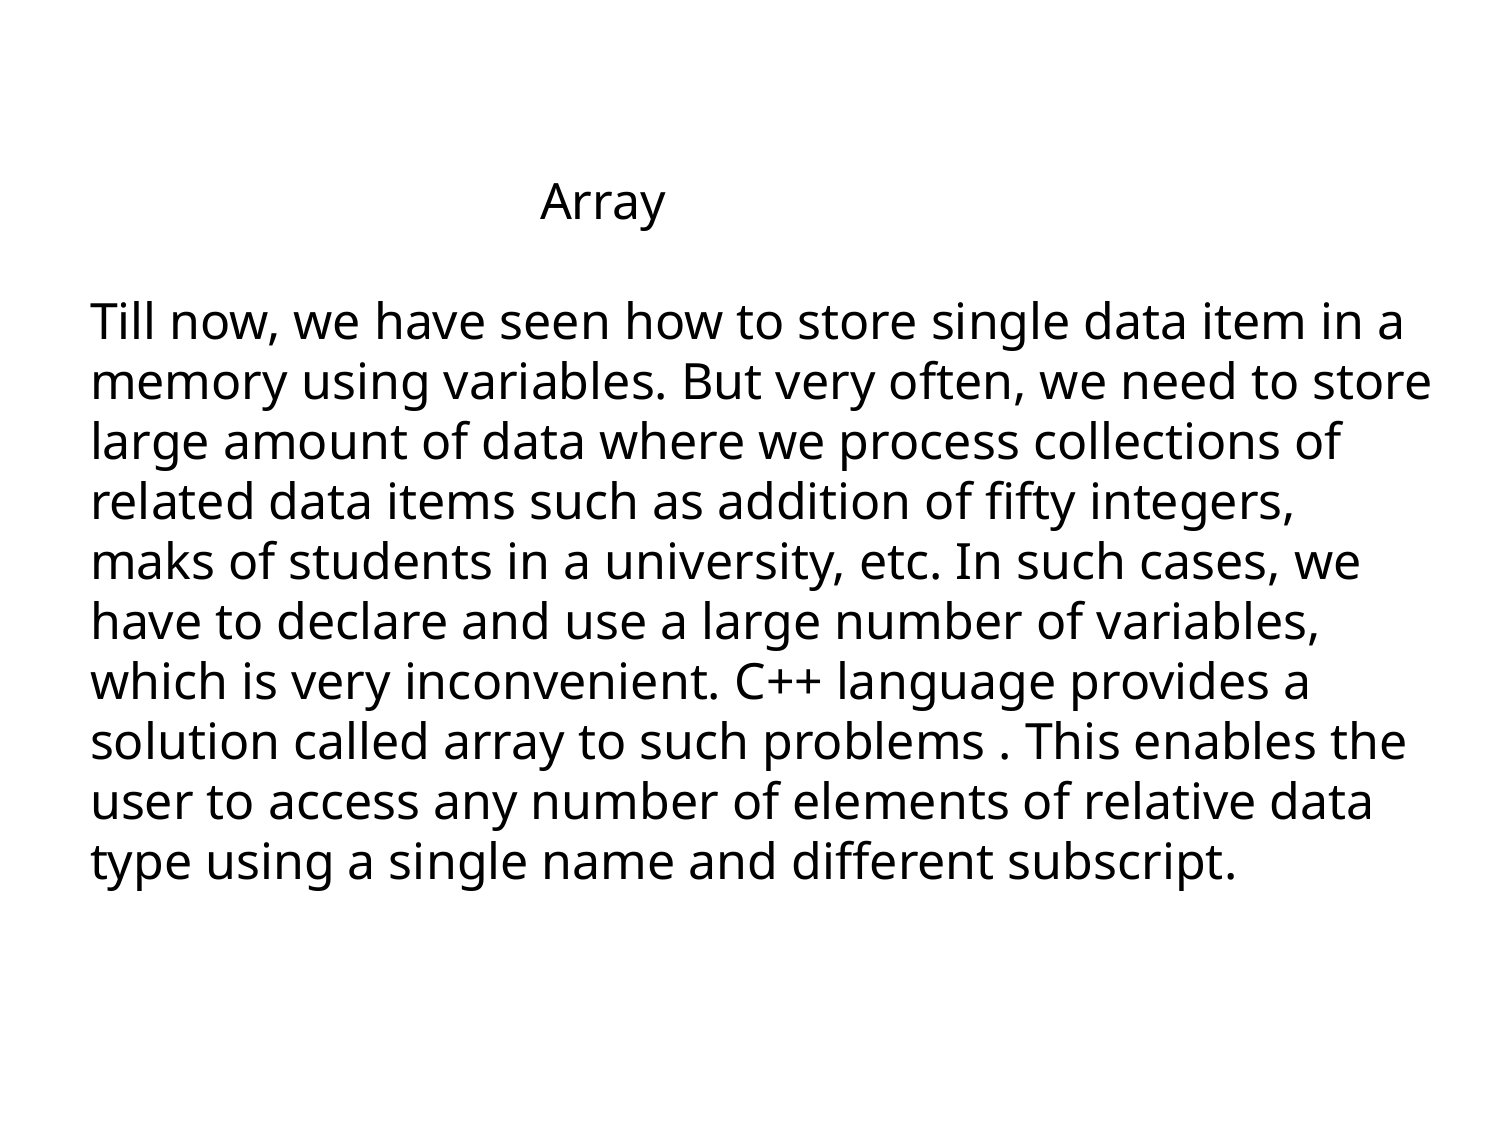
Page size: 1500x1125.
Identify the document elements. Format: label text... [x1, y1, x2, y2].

title Array Till now, we have seen how to store single data item in a memory using variables. But very often, we need to store large amount of data where we process collections of related data items such as addition of fifty integers, maks of students in a university, etc. In such cases, we have to declare and use a large number of variables, which is very inconvenient. C++ language provides a solution called array to such problems . This enables the user to access any number of elements of relative data type using a single name and different subscript. [75, 45, 1450, 1075]
